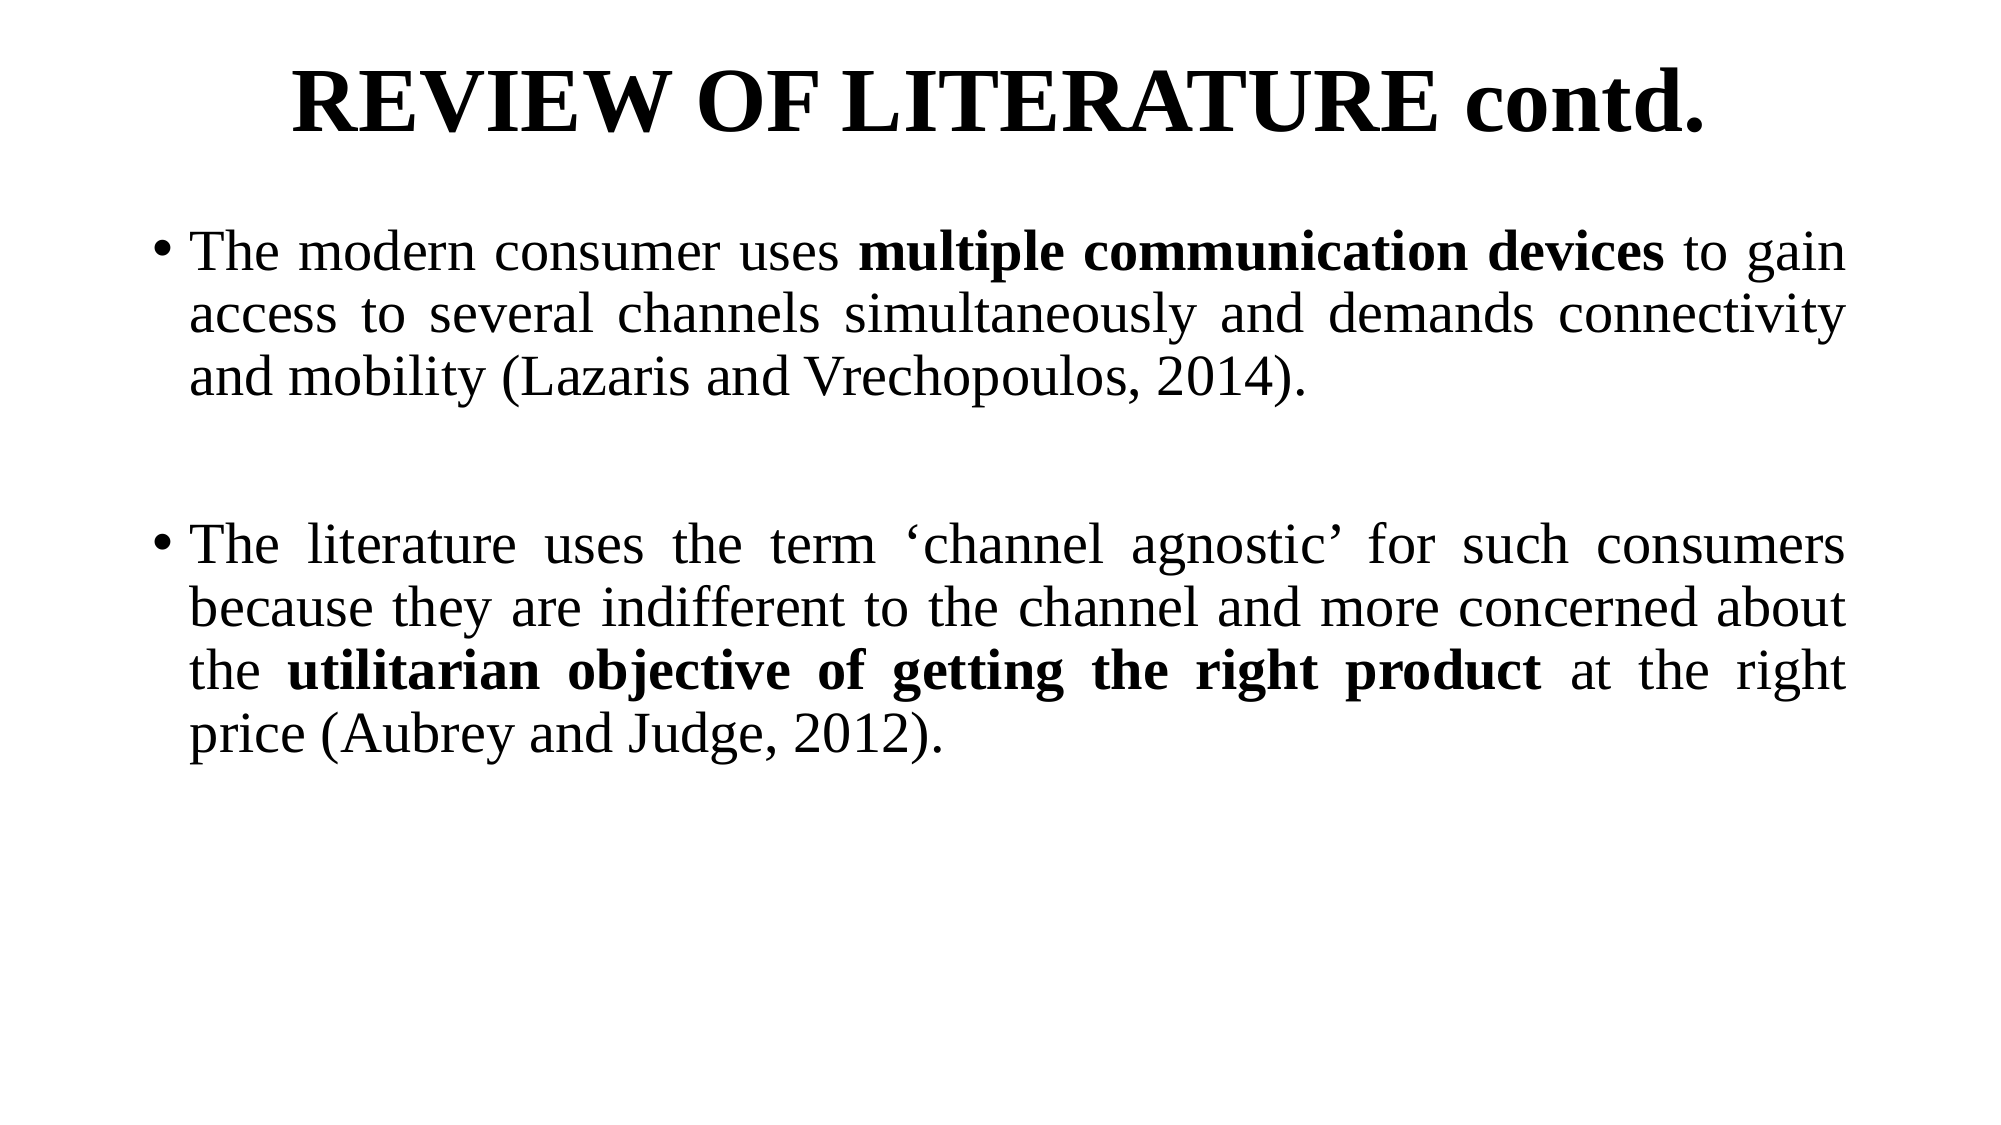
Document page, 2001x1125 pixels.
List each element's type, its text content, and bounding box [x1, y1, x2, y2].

list The modern consumer uses multiple communication devices to gain access to several channels simultaneously and demands connectivity and mobility (Lazaris and Vrechopoulos, 2014). The literature uses the term ‘channel agnostic’ for such consumers because they are indifferent to the channel and more concerned about the utilitarian objective of getting the right product at the right price (Aubrey and Judge, 2012). [137, 212, 1863, 926]
title REVIEW OF LITERATURE contd. [137, 30, 1863, 173]
